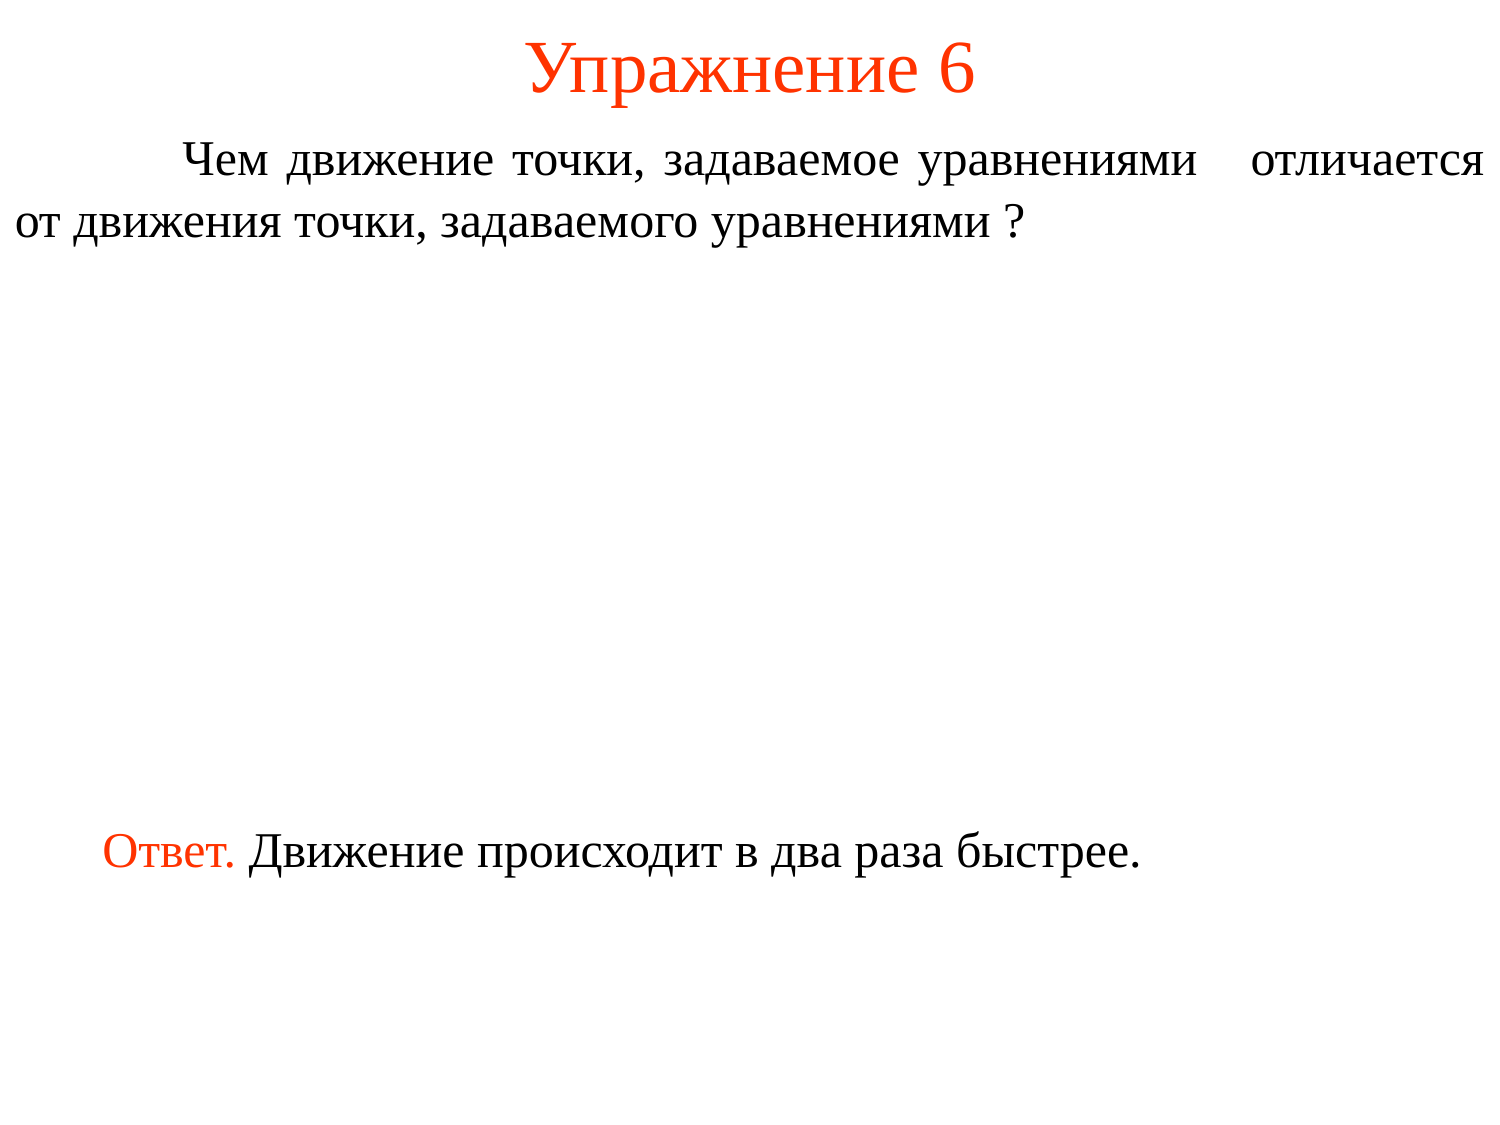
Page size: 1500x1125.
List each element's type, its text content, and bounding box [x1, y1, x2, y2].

text_box Ответ. Движение происходит в два раза быстрее. [87, 810, 1471, 886]
title Упражнение 6 [112, 24, 1388, 100]
